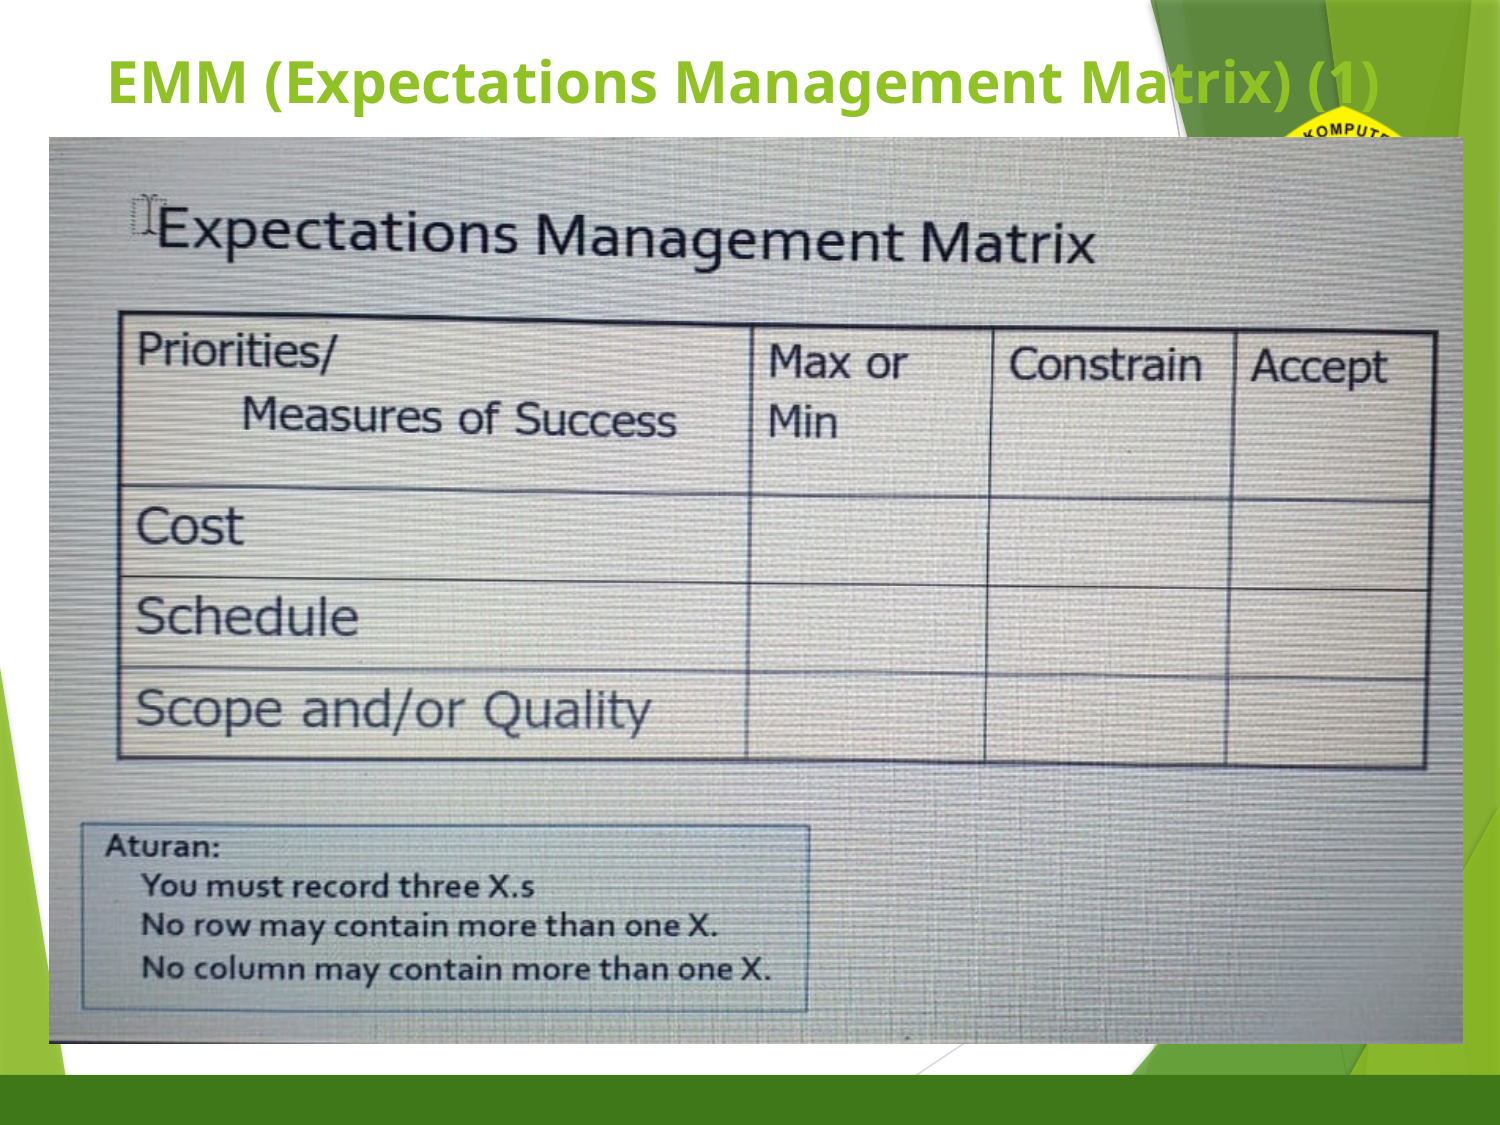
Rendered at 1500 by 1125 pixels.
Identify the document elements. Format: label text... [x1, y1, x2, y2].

title EMM (Expectations Management Matrix) (1) [37, 37, 1450, 138]
picture [48, 136, 1463, 1045]
